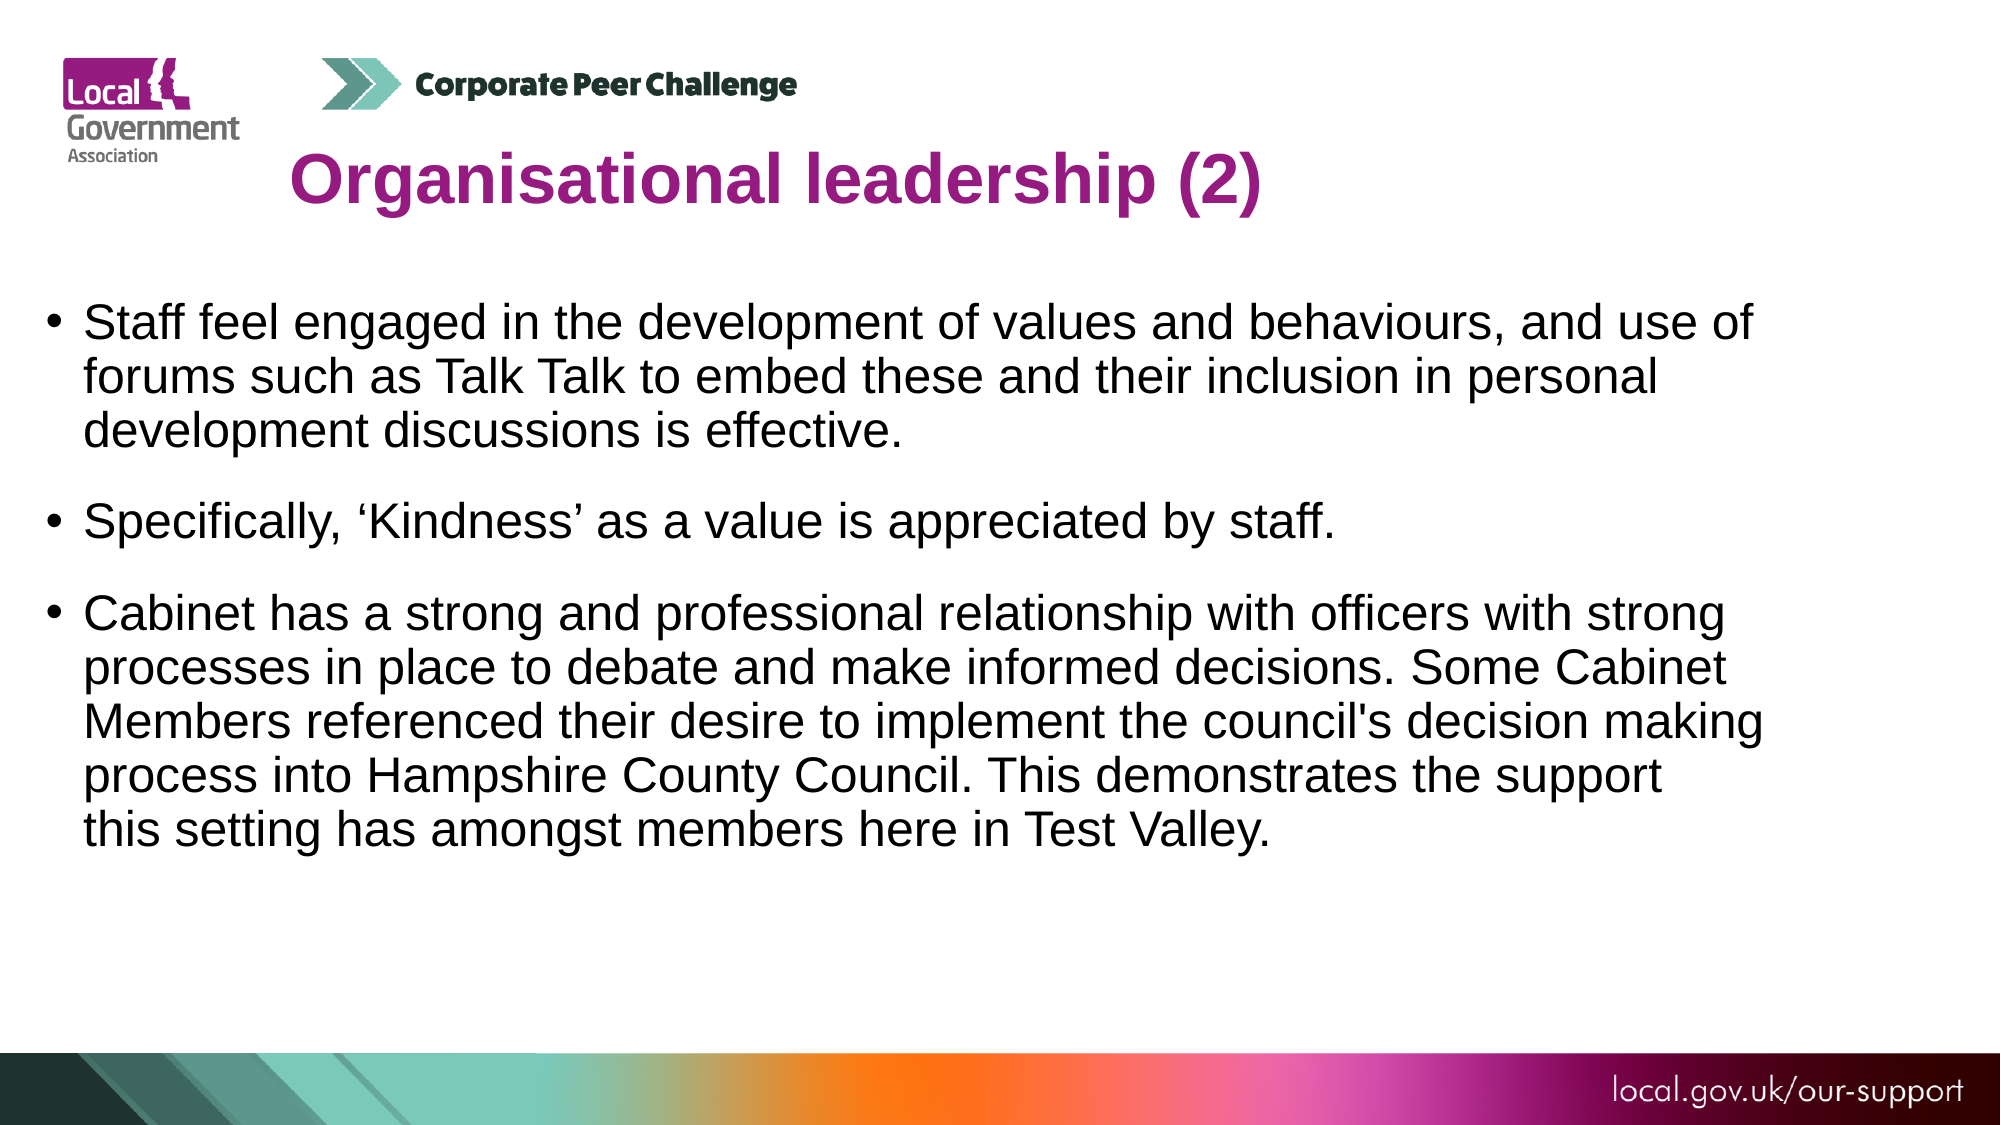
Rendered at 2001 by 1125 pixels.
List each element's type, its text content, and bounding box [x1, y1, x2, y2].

text_box Organisational leadership (2) [274, 134, 2000, 213]
list Staff feel engaged in the development of values and behaviours, and use of forums such as Talk Talk to embed these and their inclusion in personal development discussions is effective. Specifically, ‘Kindness’ as a value is appreciated by staff. Cabinet has a strong and professional relationship with officers with strong processes in place to debate and make informed decisions. Some Cabinet Members referenced their desire to implement the council's decision making process into Hampshire County Council. This demonstrates the support this setting has amongst members here in Test Valley. [30, 288, 1843, 1031]
